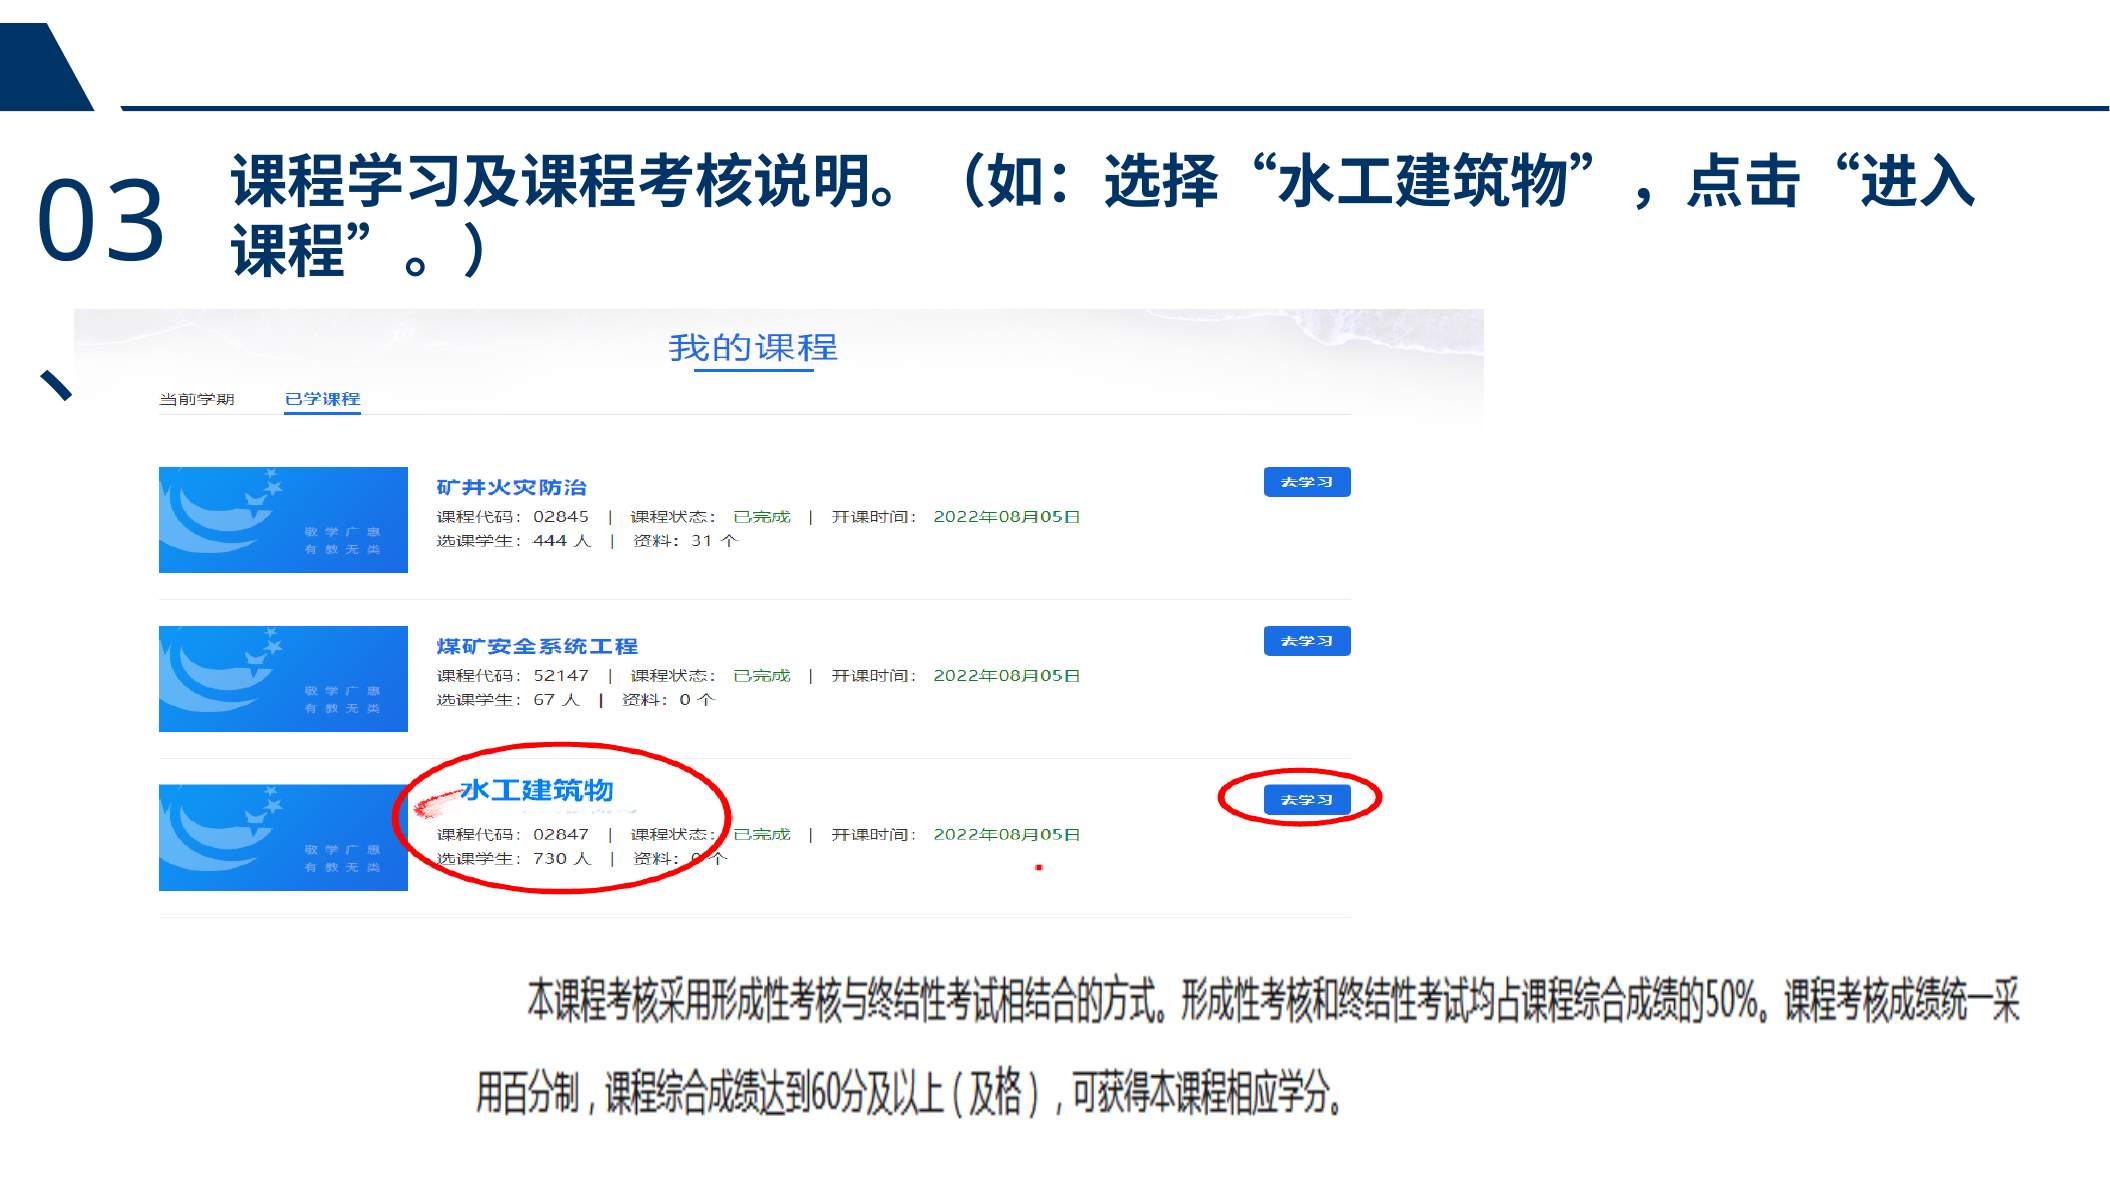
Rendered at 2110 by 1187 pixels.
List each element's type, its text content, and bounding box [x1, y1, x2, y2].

text_box [0, 22, 97, 113]
picture [74, 309, 2095, 1156]
text_box [118, 104, 2110, 113]
text_box 03、 [19, 140, 205, 426]
text_box 课程学习及课程考核说明。（如：选择“水工建筑物”，点击“进入课程”。） [229, 144, 1981, 285]
